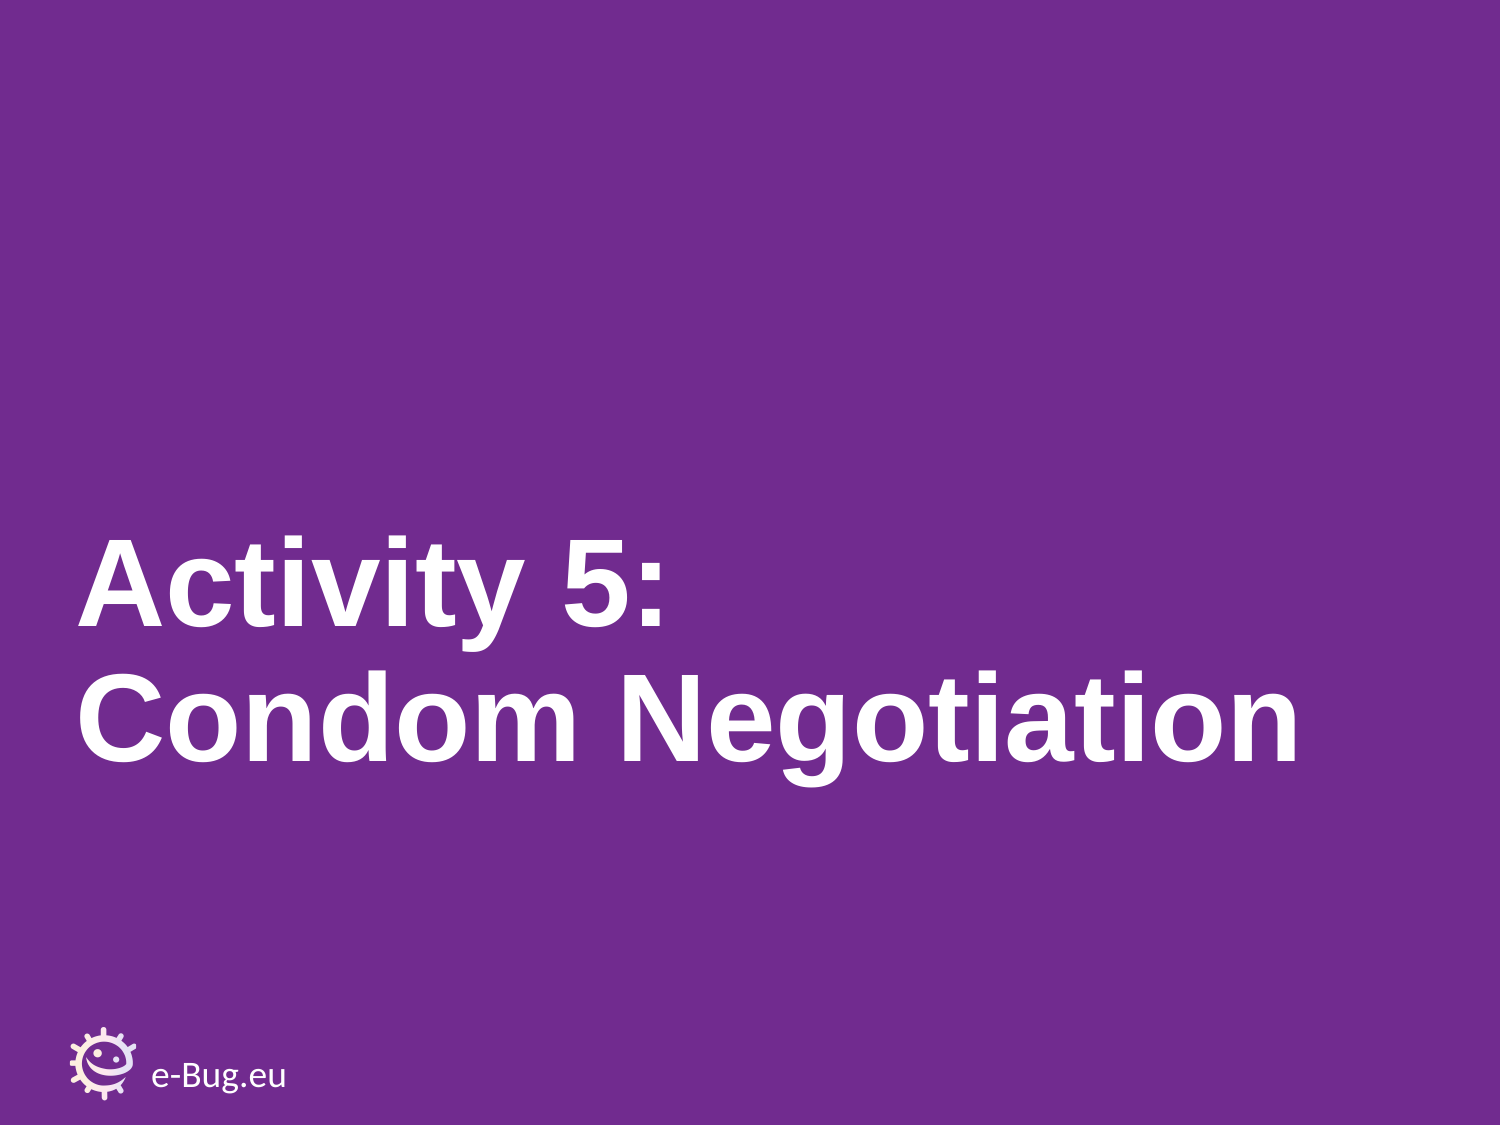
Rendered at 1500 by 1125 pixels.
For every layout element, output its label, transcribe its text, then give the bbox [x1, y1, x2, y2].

footer e-Bug.eu [136, 1042, 643, 1103]
title Activity 5: Condom Negotiation [60, 328, 1354, 797]
